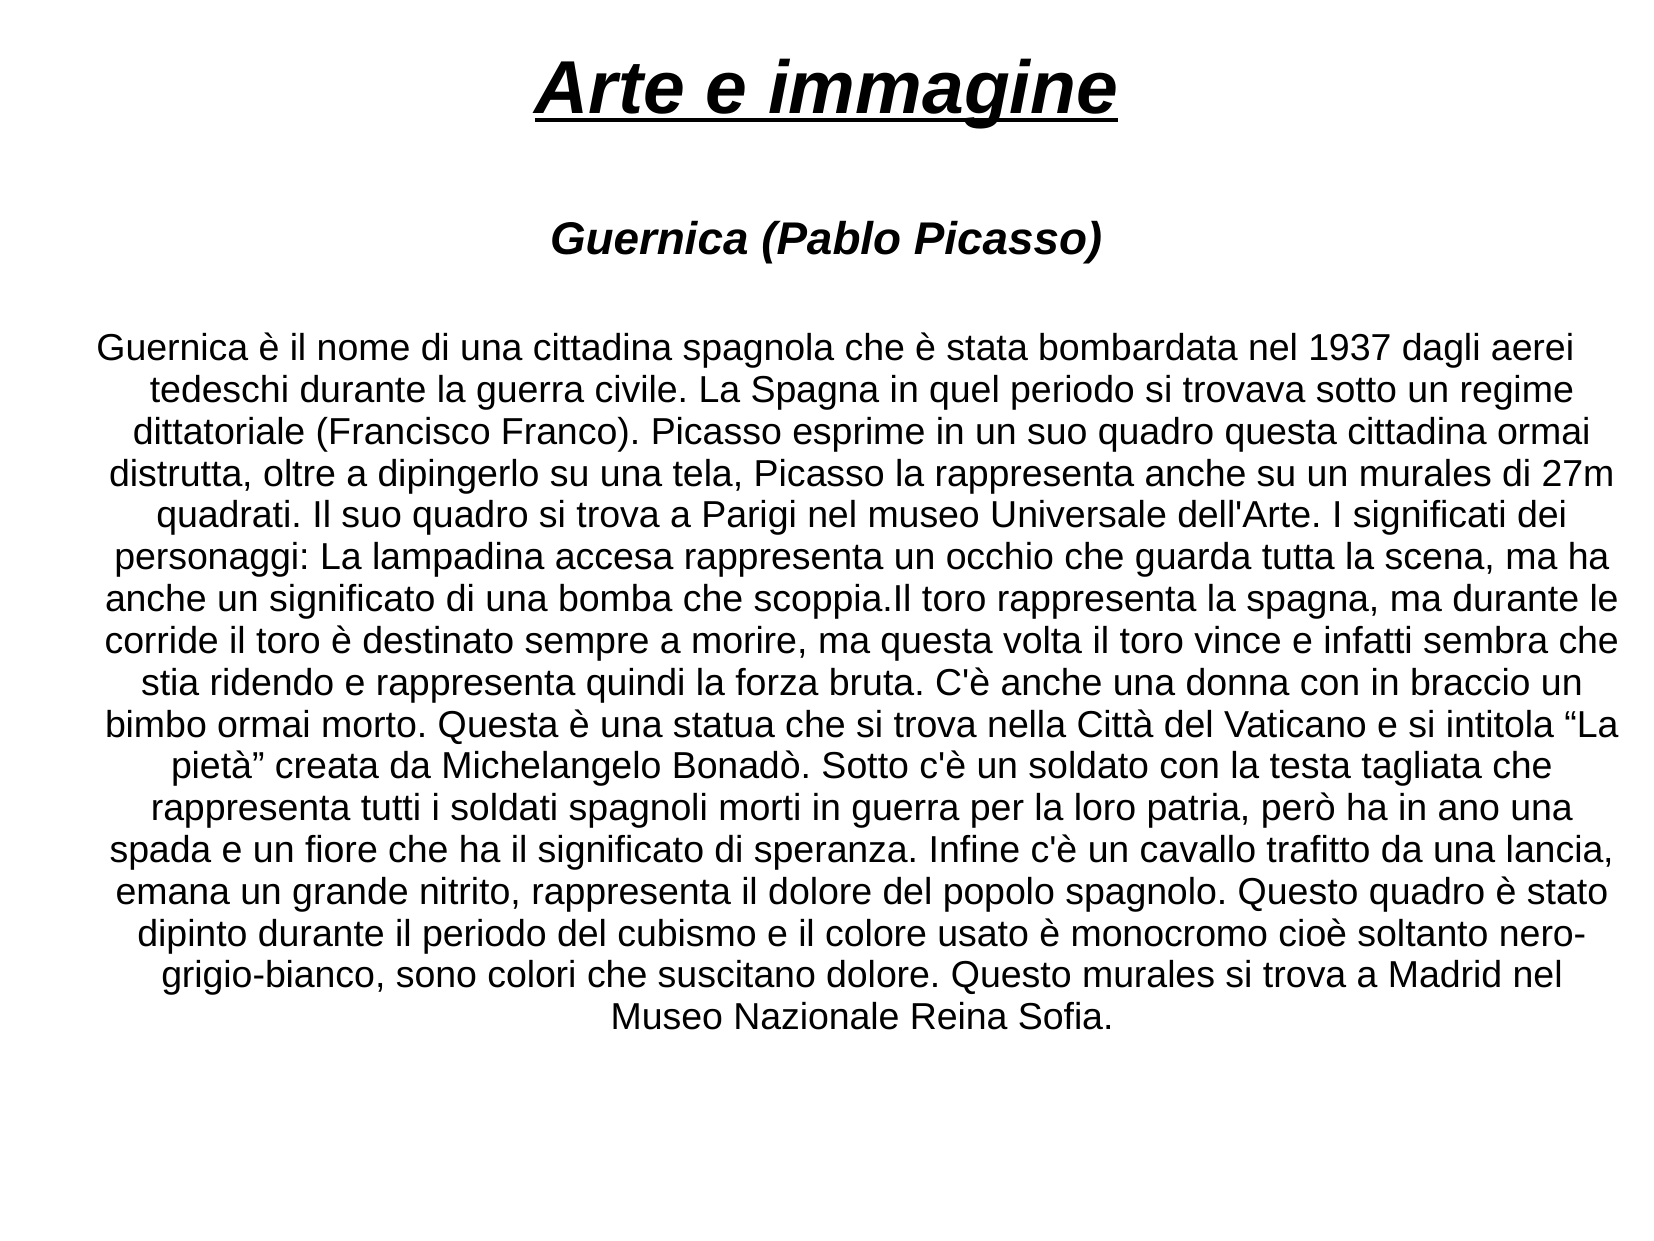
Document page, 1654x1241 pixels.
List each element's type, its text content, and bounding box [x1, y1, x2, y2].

subtitle Guernica è il nome di una cittadina spagnola che è stata bombardata nel 1937 dagli aerei tedeschi durante la guerra civile. La Spagna in quel periodo si trovava sotto un regime dittatoriale (Francisco Franco). Picasso esprime in un suo quadro questa cittadina ormai distrutta, oltre a dipingerlo su una tela, Picasso la rappresenta anche su un murales di 27m quadrati. Il suo quadro si trova a Parigi nel museo Universale dell'Arte. I significati dei personaggi: La lampadina accesa rappresenta un occhio che guarda tutta la scena, ma ha anche un significato di una bomba che scoppia.Il toro rappresenta la spagna, ma durante le corride il toro è destinato sempre a morire, ma questa volta il toro vince e infatti sembra che stia ridendo e rappresenta quindi la forza bruta. C'è anche una donna con in braccio un bimbo ormai morto. Questa è una statua che si trova nella Città del Vaticano e si intitola “La pietà” creata da Michelangelo Bonadò. Sotto c'è un soldato con la testa tagliata che rappresenta tutti i soldati spagnoli morti in guerra per la loro patria, però ha in ano una spada e un fiore che ha il significato di speranza. Infine c'è un cavallo trafitto da una lancia, emana un grande nitrito, rappresenta il dolore del popolo spagnolo. Questo quadro è stato dipinto durante il periodo del cubismo e il colore usato è monocromo cioè soltanto nero-grigio-bianco, sono colori che suscitano dolore. Questo murales si trova a Madrid nel Museo Nazionale Reina Sofia. [29, 324, 1624, 1241]
title Arte e immagine Guernica (Pablo Picasso) [82, 43, 1571, 263]
text_box [82, 290, 1571, 1109]
